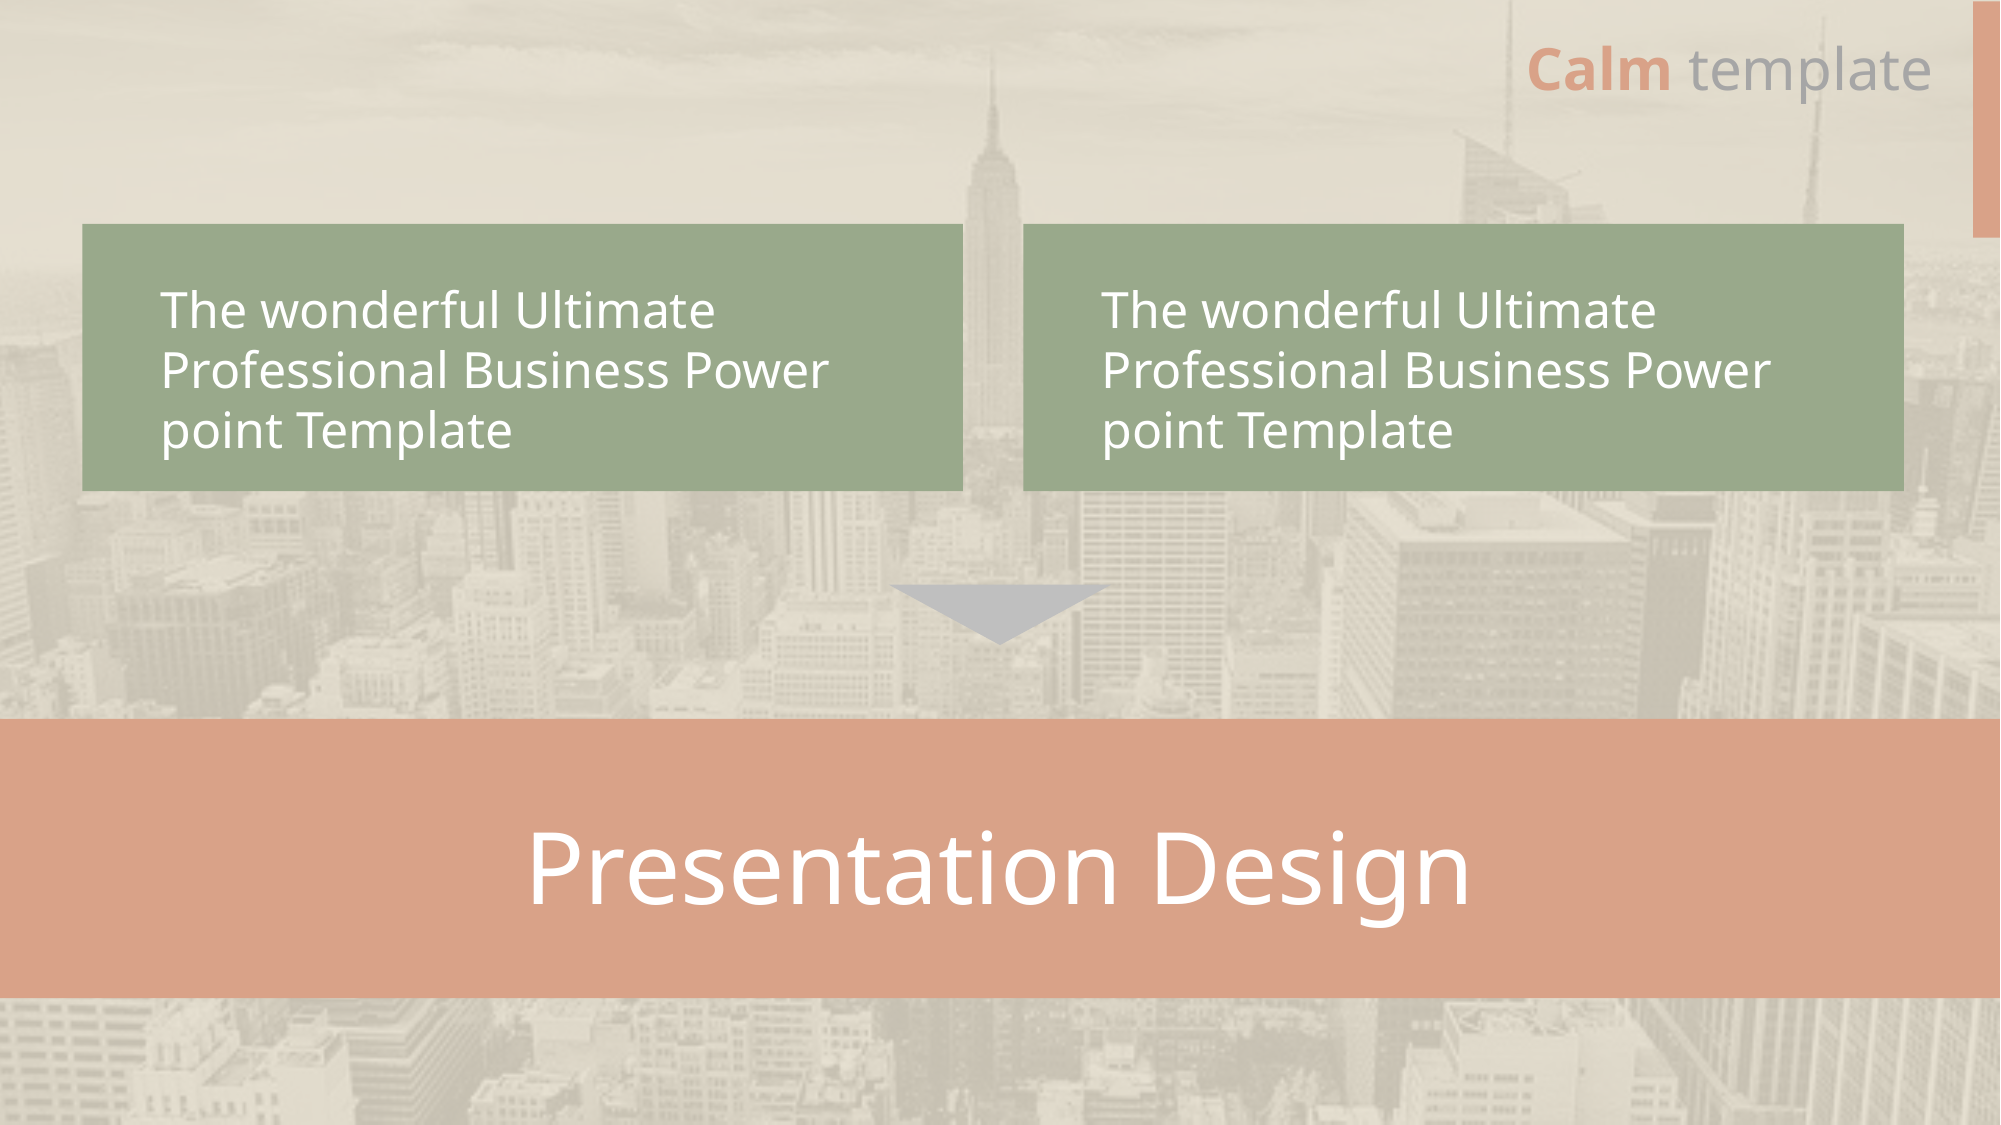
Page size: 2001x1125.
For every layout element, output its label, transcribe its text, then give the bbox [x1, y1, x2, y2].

text_box [1022, 223, 1905, 492]
text_box The wonderful Ultimate Professional Business Power point Template [145, 271, 920, 466]
text_box [888, 583, 1112, 647]
text_box The wonderful Ultimate Professional Business Power point Template [1087, 271, 1861, 466]
text_box [81, 223, 964, 492]
text_box [1972, 0, 2000, 239]
text_box [0, 718, 2000, 999]
text_box Calm template [1510, 25, 1949, 110]
text_box Presentation Design [82, 797, 1918, 932]
